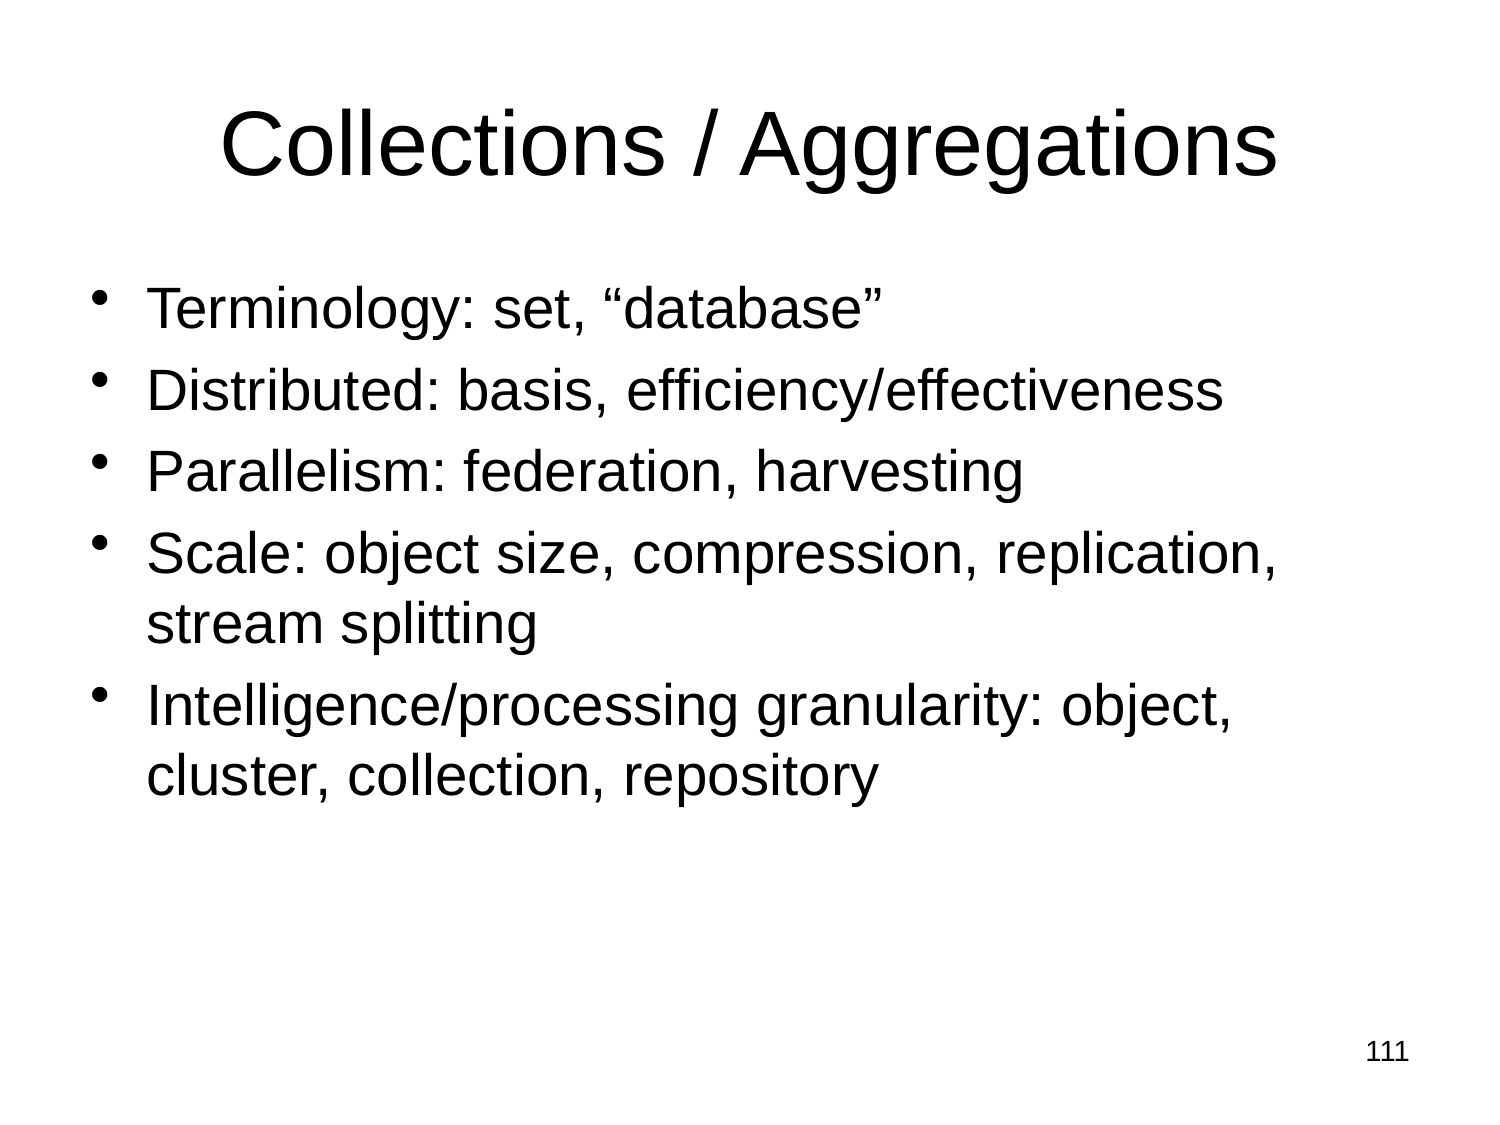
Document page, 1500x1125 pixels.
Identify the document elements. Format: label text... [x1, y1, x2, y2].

list Terminology: set, “database” Distributed: basis, efficiency/effectiveness Parallelism: federation, harvesting Scale: object size, compression, replication, stream splitting Intelligence/processing granularity: object, cluster, collection, repository [74, 262, 1426, 1006]
title Collections / Aggregations [74, 44, 1426, 233]
slide_number 111 [1074, 1024, 1426, 1103]
